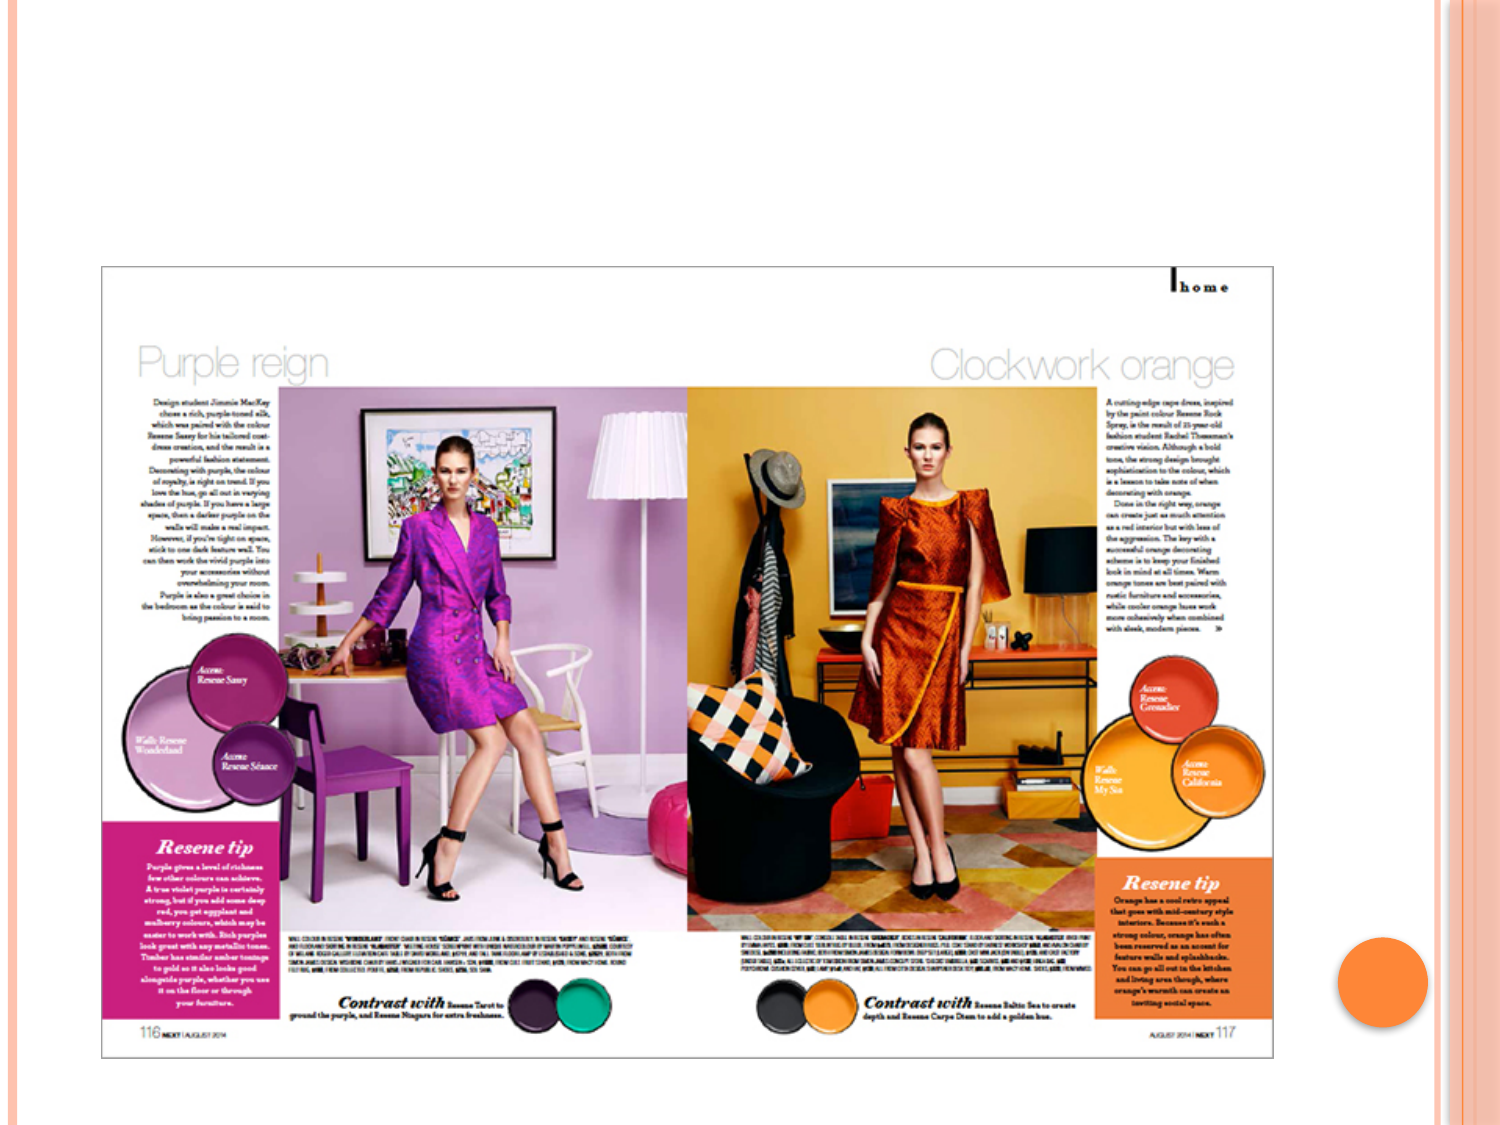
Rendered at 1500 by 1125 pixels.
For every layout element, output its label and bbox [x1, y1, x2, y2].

list [100, 265, 1274, 1059]
